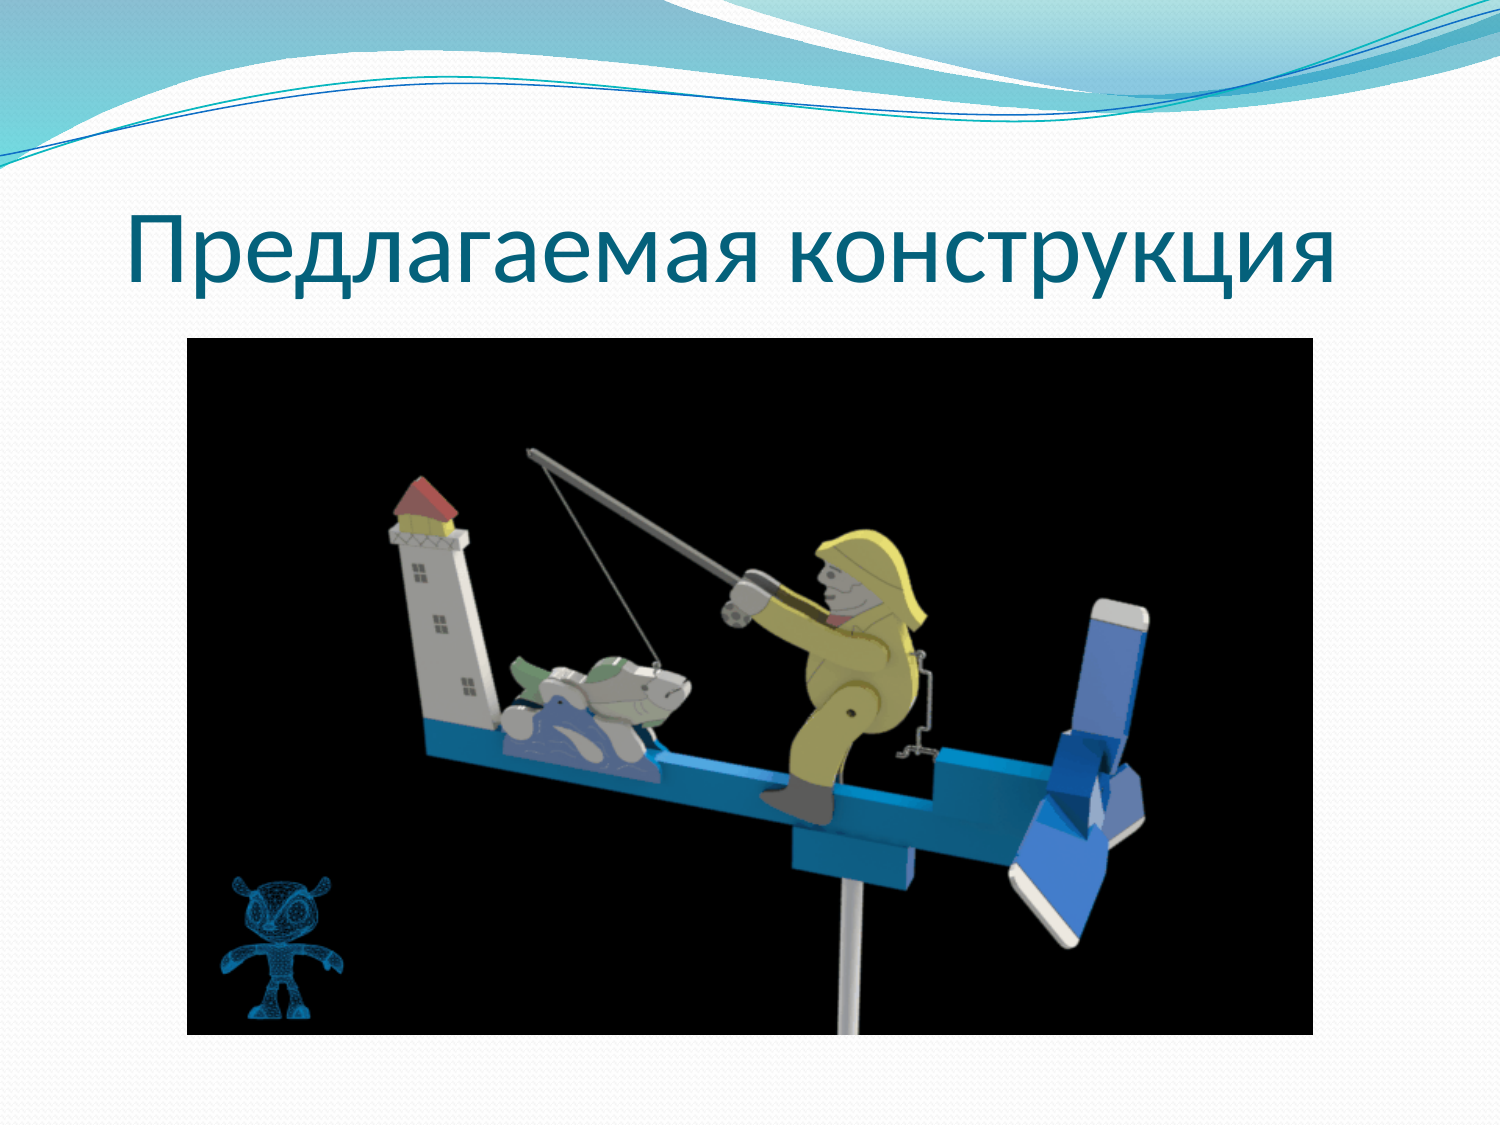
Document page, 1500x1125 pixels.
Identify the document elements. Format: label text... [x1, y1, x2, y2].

picture [187, 337, 1313, 1036]
title Предлагаемая конструкция [75, 113, 1438, 303]
